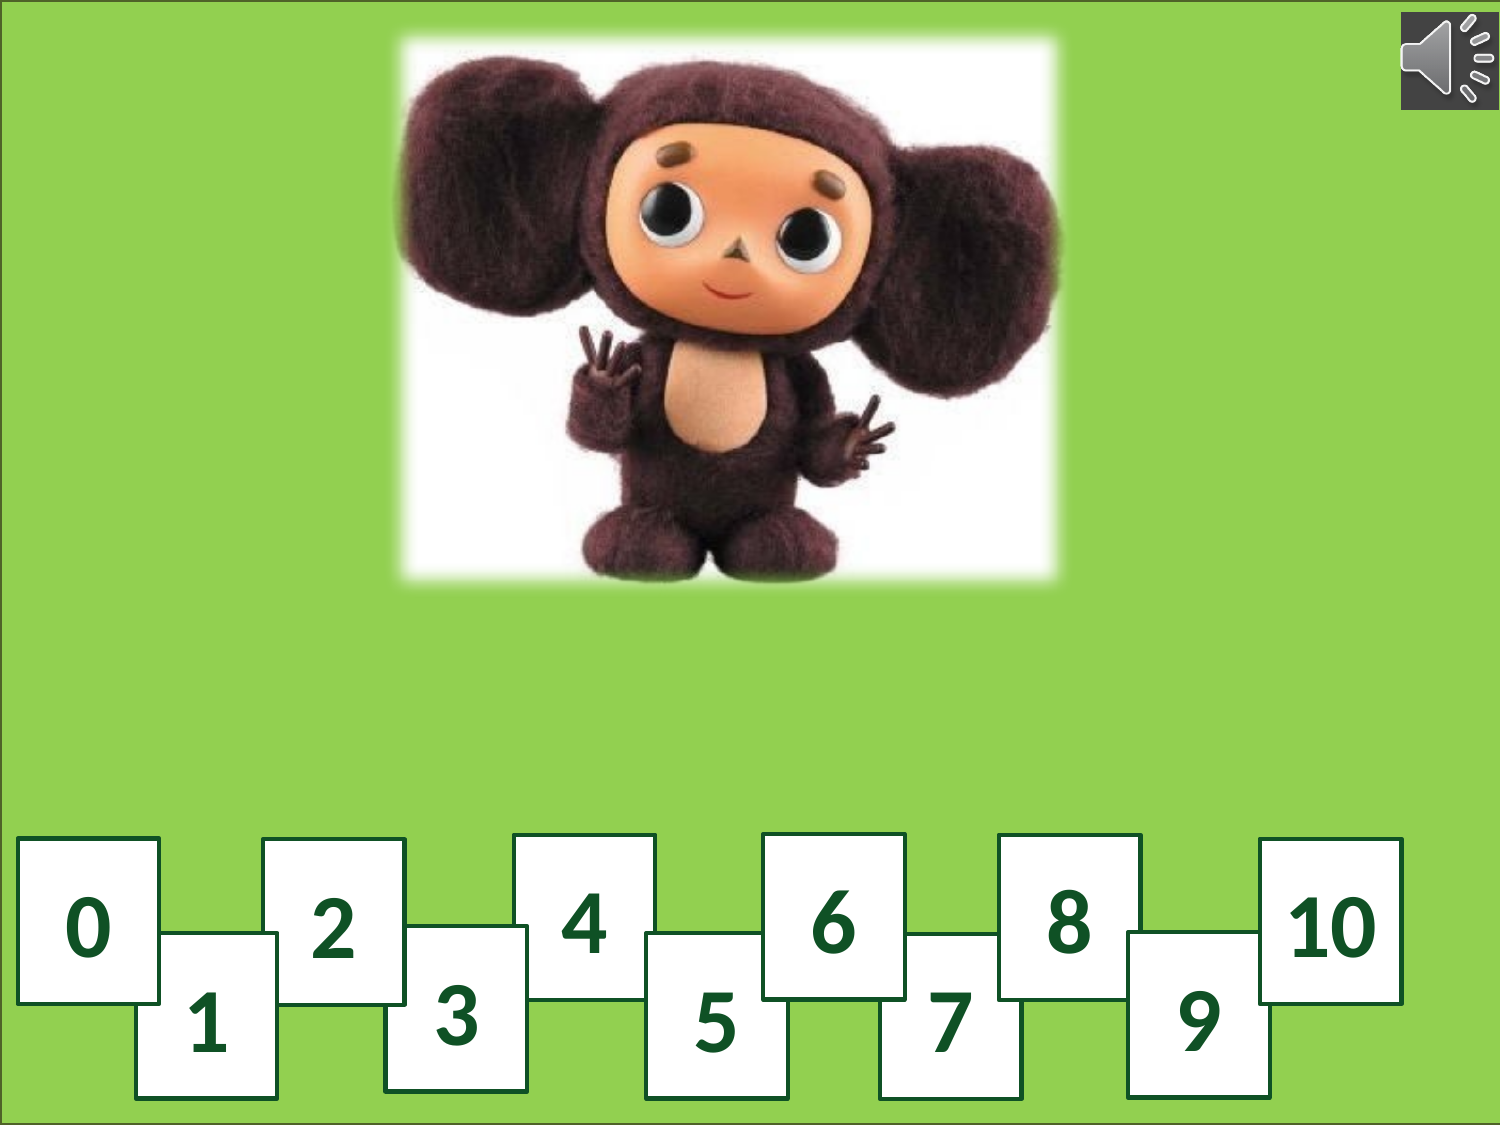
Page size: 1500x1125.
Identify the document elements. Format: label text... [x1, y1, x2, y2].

text_box 3 [383, 924, 529, 1094]
text_box 8 [997, 833, 1143, 1002]
text_box 5 [644, 931, 790, 1101]
text_box 6 [761, 832, 907, 1002]
text_box 2 [261, 837, 407, 1007]
picture [1399, 10, 1500, 112]
text_box 7 [878, 932, 1024, 1101]
text_box 0 [16, 836, 161, 1006]
text_box [0, 0, 1500, 1125]
picture [383, 18, 1075, 599]
text_box 1 [134, 931, 279, 1101]
text_box 9 [1126, 930, 1272, 1100]
text_box 4 [512, 833, 657, 1002]
text_box 10 [1258, 837, 1404, 1006]
